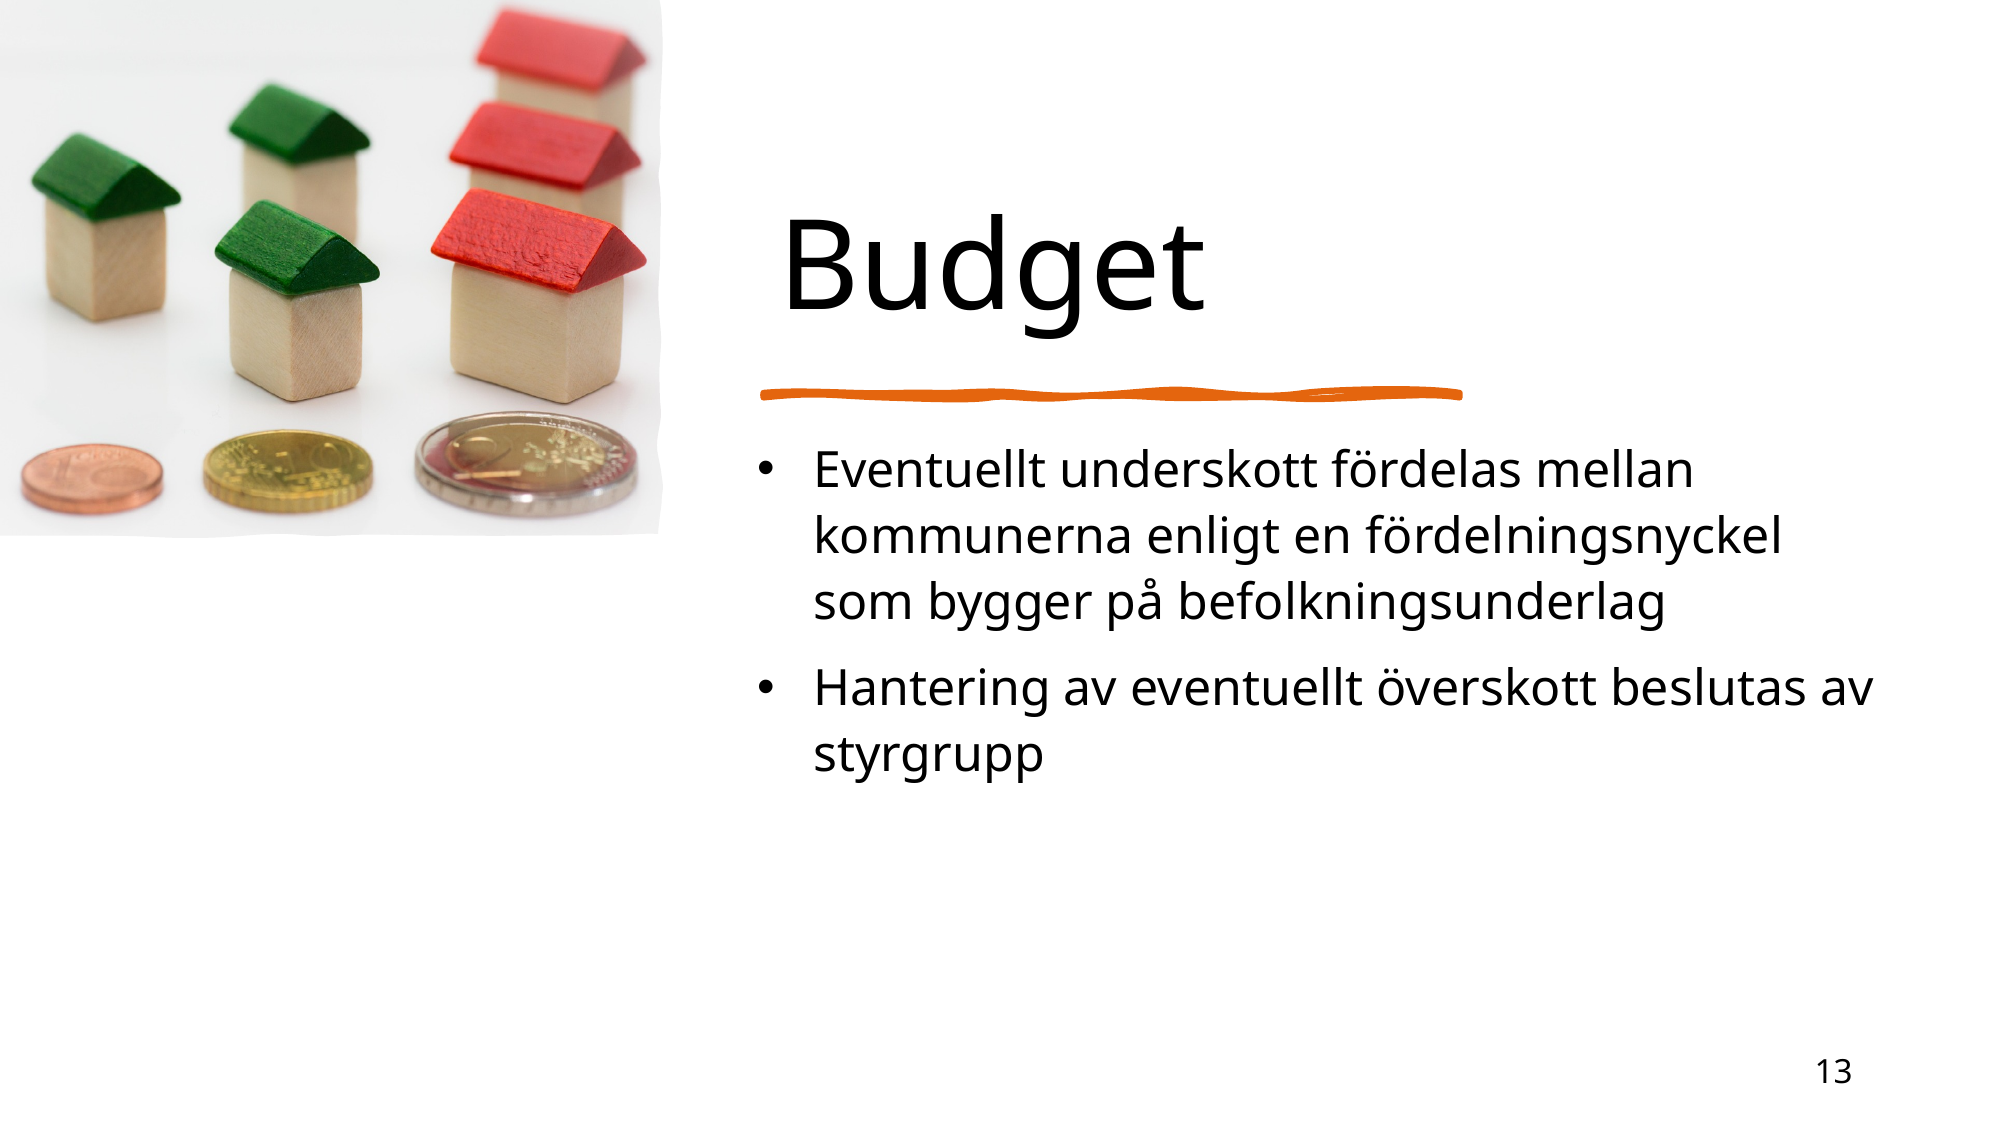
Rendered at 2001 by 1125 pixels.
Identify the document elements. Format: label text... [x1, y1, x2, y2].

picture [0, 0, 663, 539]
list Eventuellt underskott fördelas mellan kommunerna enligt en fördelningsnyckel som bygger på befolkningsunderlag Hantering av eventuellt överskott beslutas av styrgrupp [742, 423, 1895, 1043]
title Budget [763, 53, 1895, 343]
slide_number 13 [1417, 1042, 1868, 1103]
